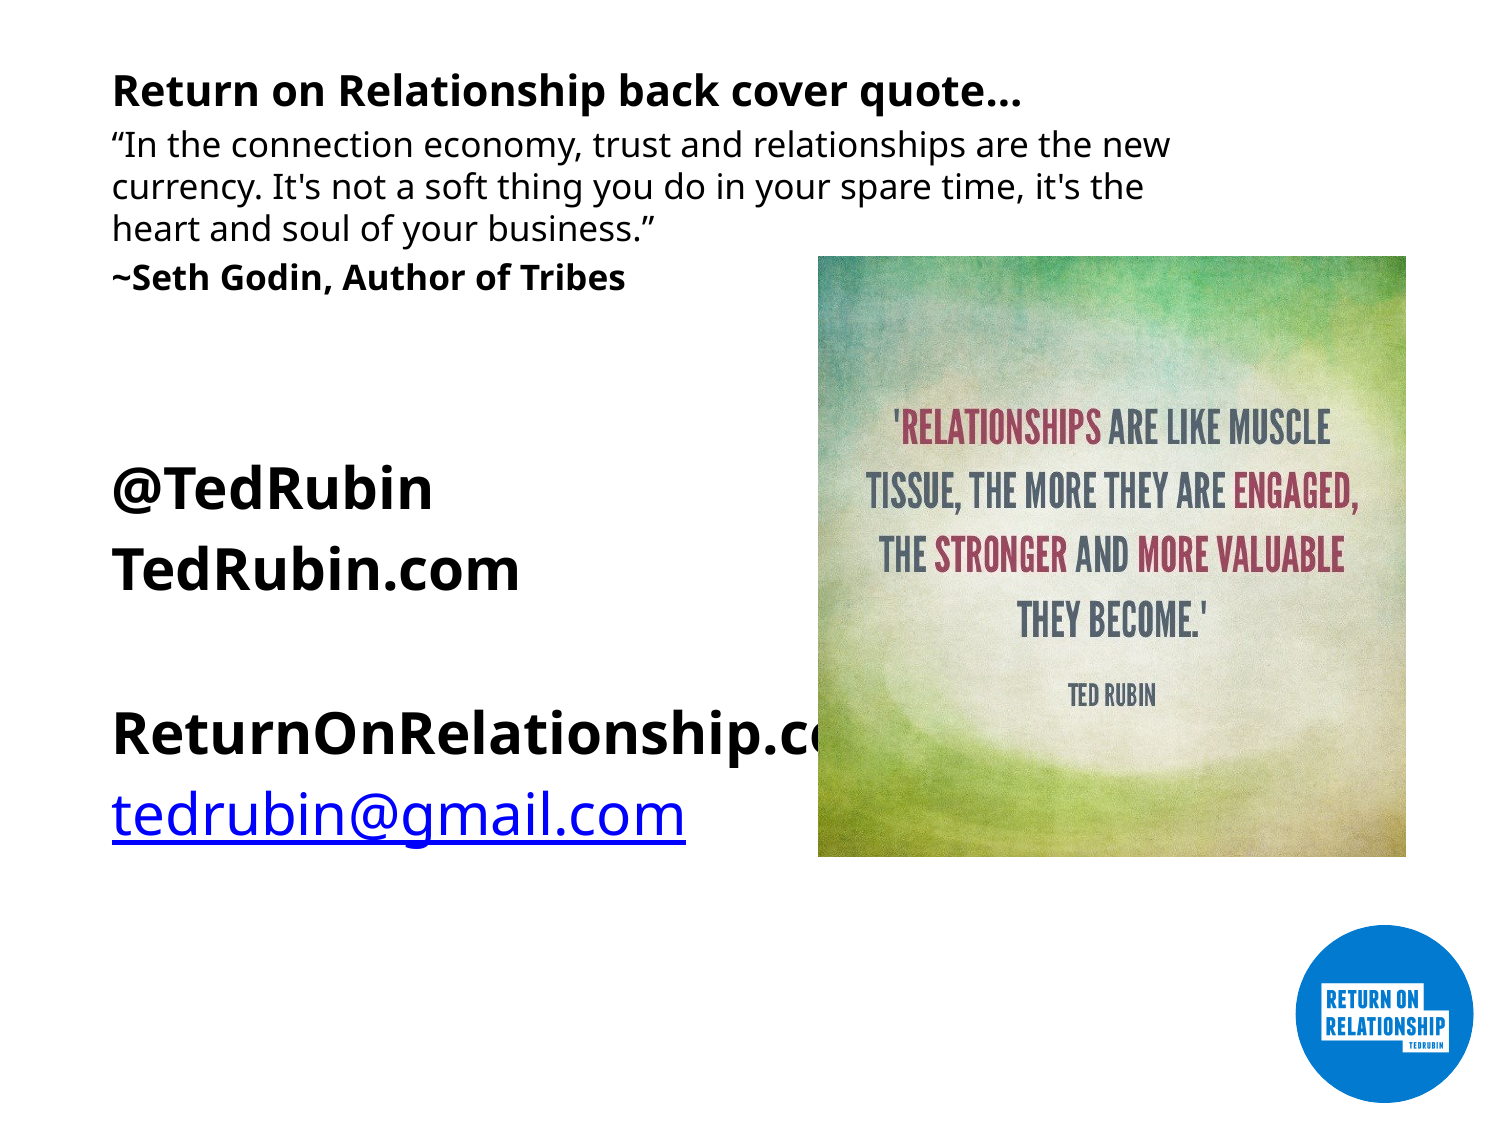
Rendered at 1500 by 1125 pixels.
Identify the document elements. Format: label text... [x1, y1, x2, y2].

picture [817, 256, 1406, 858]
list Return on Relationship back cover quote… “In the connection economy, trust and relationships are the new currency. It's not a soft thing you do in your spare time, it's the heart and soul of your business.” ~Seth Godin, Author of Tribes [96, 55, 1205, 311]
list @TedRubin TedRubin.com ReturnOnRelationship.com tedrubin@gmail.com [96, 443, 936, 1008]
picture [1263, 894, 1500, 1125]
